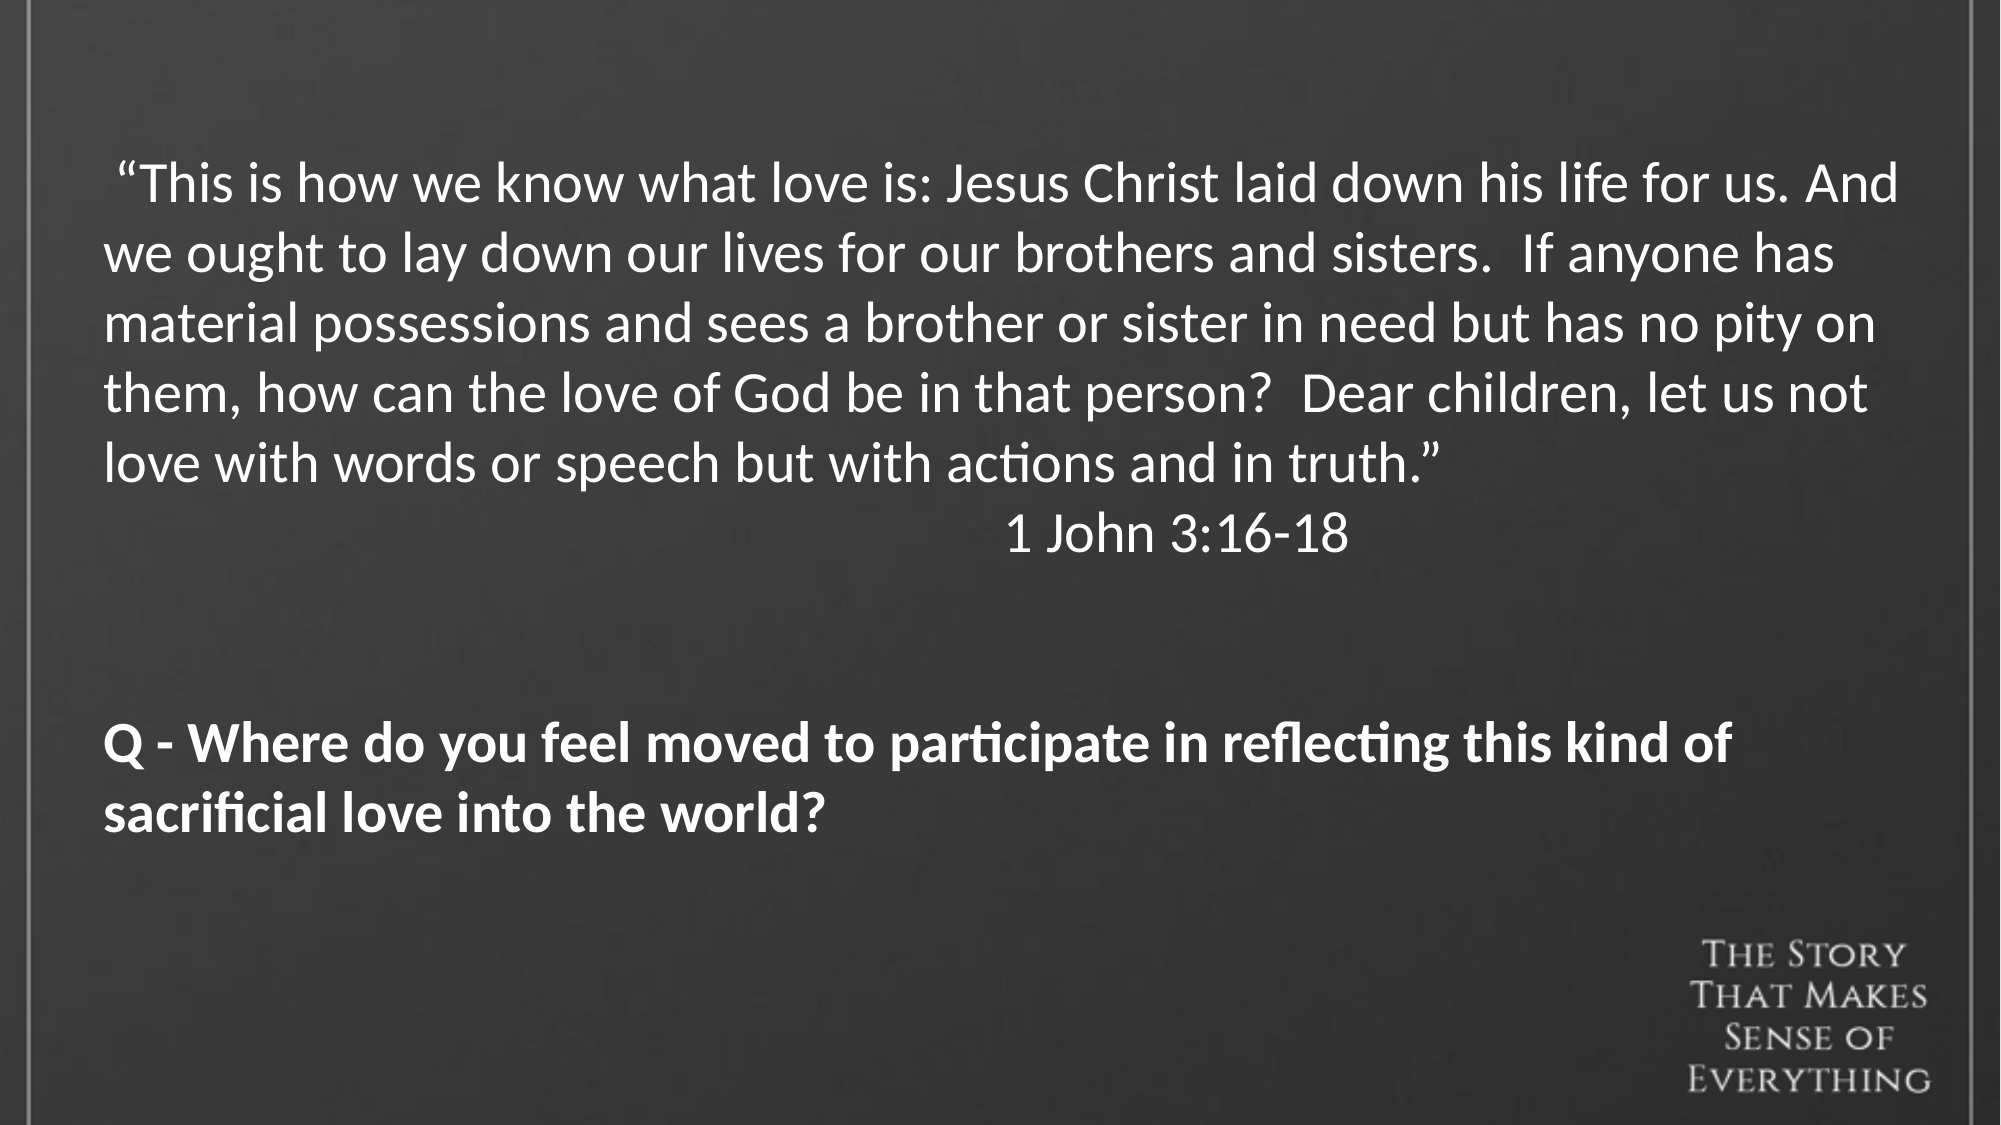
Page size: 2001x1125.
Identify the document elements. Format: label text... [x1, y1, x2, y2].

text_box “This is how we know what love is: Jesus Christ laid down his life for us. And we ought to lay down our lives for our brothers and sisters. If anyone has material possessions and sees a brother or sister in need but has no pity on them, how can the love of God be in that person? Dear children, let us not love with words or speech but with actions and in truth.” 1 John 3:16-18 Q - Where do you feel moved to participate in reflecting this kind of sacrificial love into the world? [88, 136, 1921, 1027]
